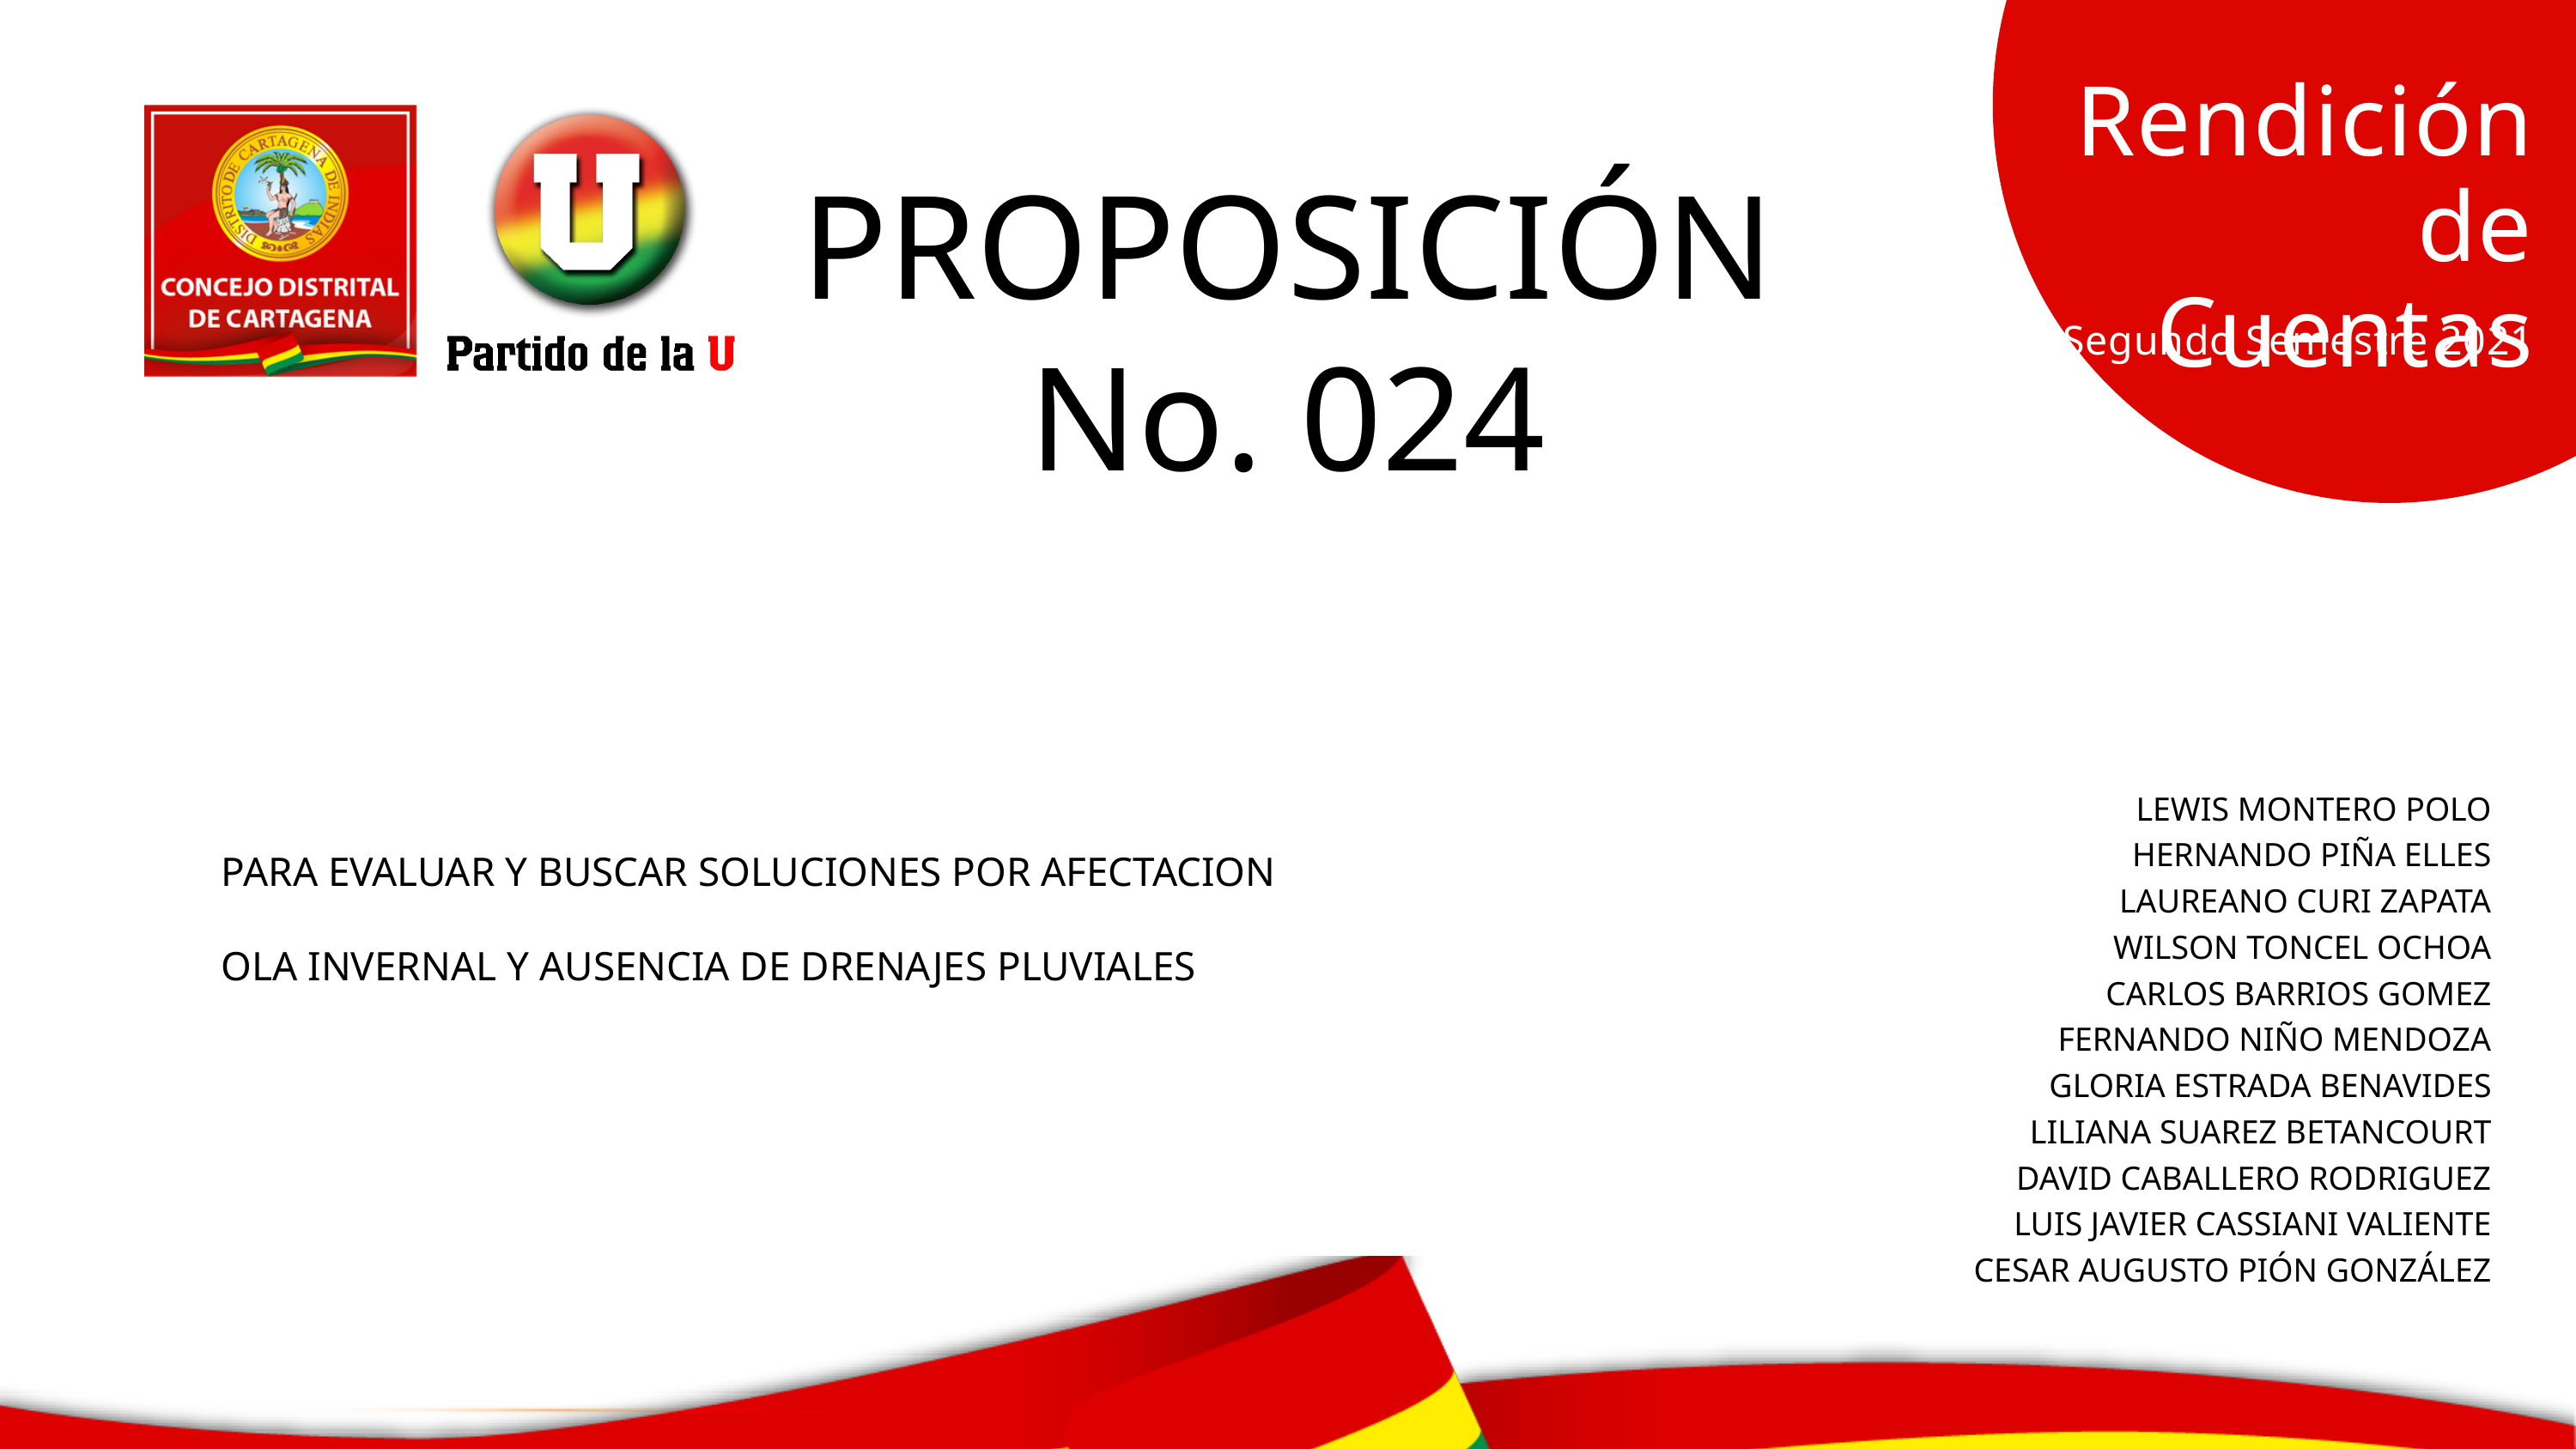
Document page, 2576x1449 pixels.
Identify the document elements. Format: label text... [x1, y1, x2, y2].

text_box PROPOSICIÓN No. 024 [789, 156, 1786, 500]
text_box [2044, 64, 2534, 361]
text_box PARA EVALUAR Y BUSCAR SOLUCIONES POR AFECTACION OLA INVERNAL Y AUSENCIA DE DRENAJES PLUVIALES [221, 799, 1358, 989]
picture [0, 1256, 2576, 1449]
picture [440, 102, 741, 378]
text_box LEWIS MONTERO POLO HERNANDO PIÑA ELLES LAUREANO CURI ZAPATA WILSON TONCEL OCHOA CARLOS BARRIOS GOMEZ FERNANDO NIÑO MENDOZA GLORIA ESTRADA BENAVIDES LILIANA SUAREZ BETANCOURT DAVID CABALLERO RODRIGUEZ LUIS JAVIER CASSIANI VALIENTE CESAR AUGUSTO PIÓN GONZÁLEZ [1814, 780, 2492, 1253]
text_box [1990, 0, 2576, 504]
picture [144, 104, 417, 377]
